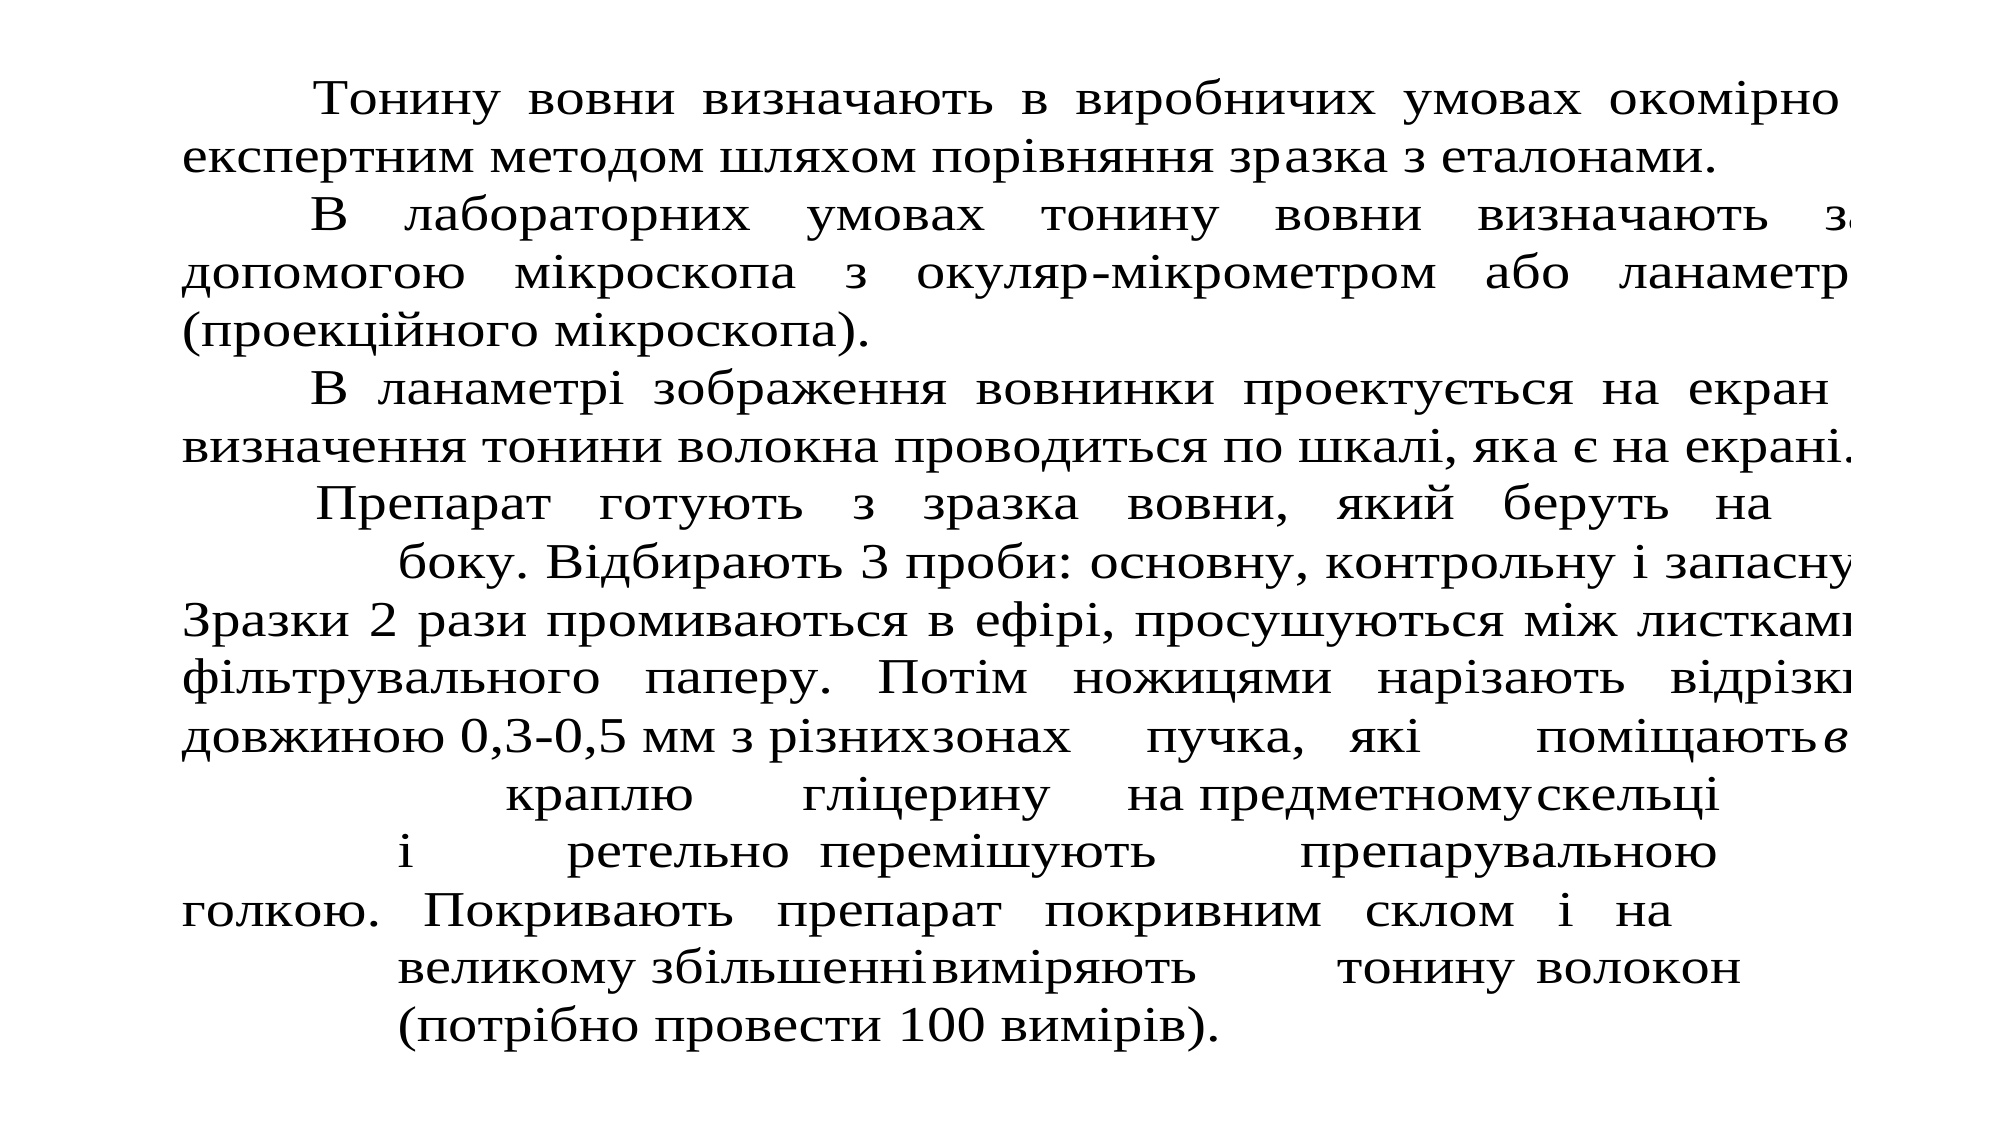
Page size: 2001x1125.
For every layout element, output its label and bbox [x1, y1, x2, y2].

list [94, 67, 1851, 1055]
